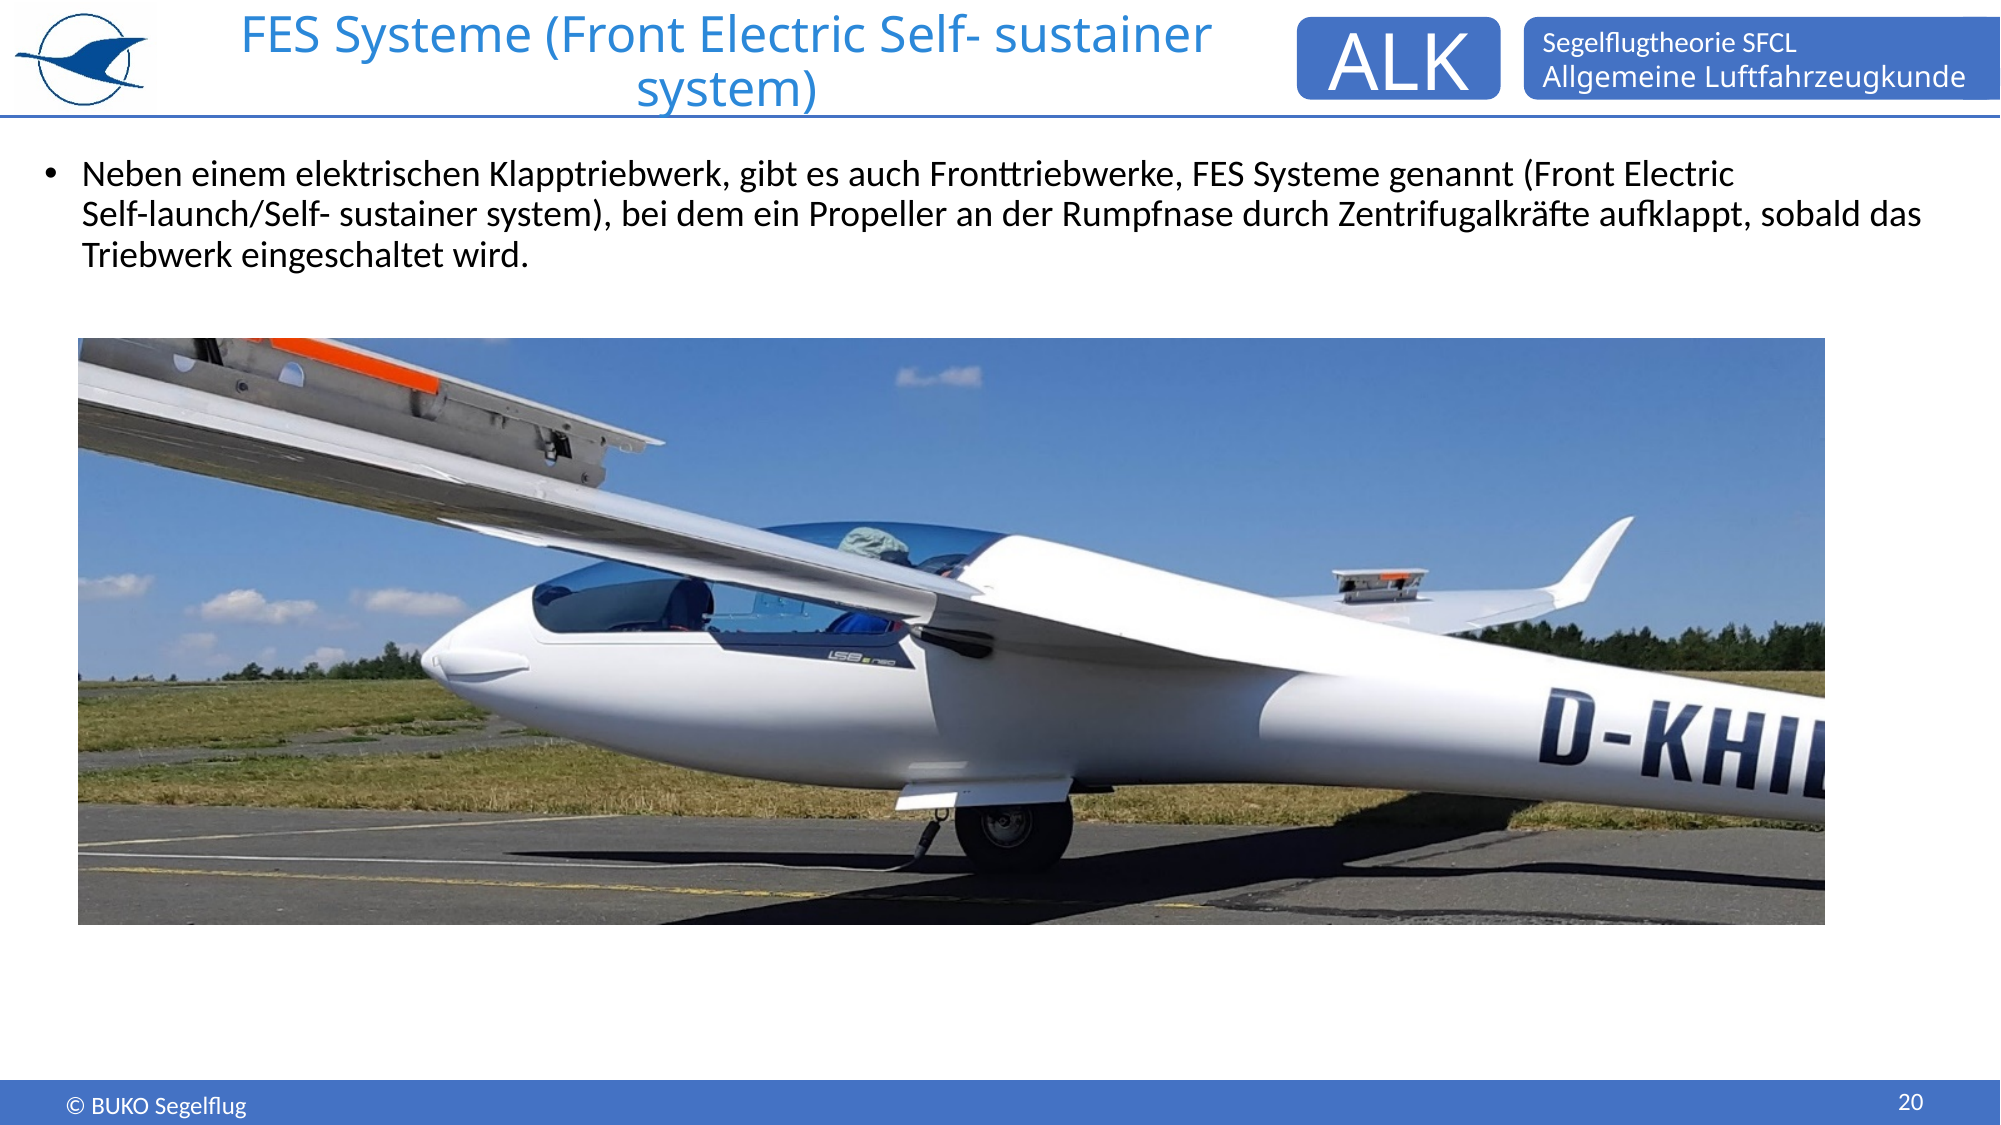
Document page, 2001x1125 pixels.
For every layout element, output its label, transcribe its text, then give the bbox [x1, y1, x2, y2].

slide_number 20 [1883, 1077, 1972, 1125]
picture [78, 338, 1825, 925]
list Neben einem elektrischen Klapptriebwerk, gibt es auch Fronttriebwerke, FES Systeme genannt (Front Electric Self-launch/Self- sustainer system), bei dem ein Propeller an der Rumpfnase durch Zentrifugalkräfte aufklappt, sobald das Triebwerk eingeschaltet wird. [29, 146, 1964, 1058]
title FES Systeme (Front Electric Self- sustainer system) [156, 21, 1297, 105]
picture [14, 2, 157, 115]
